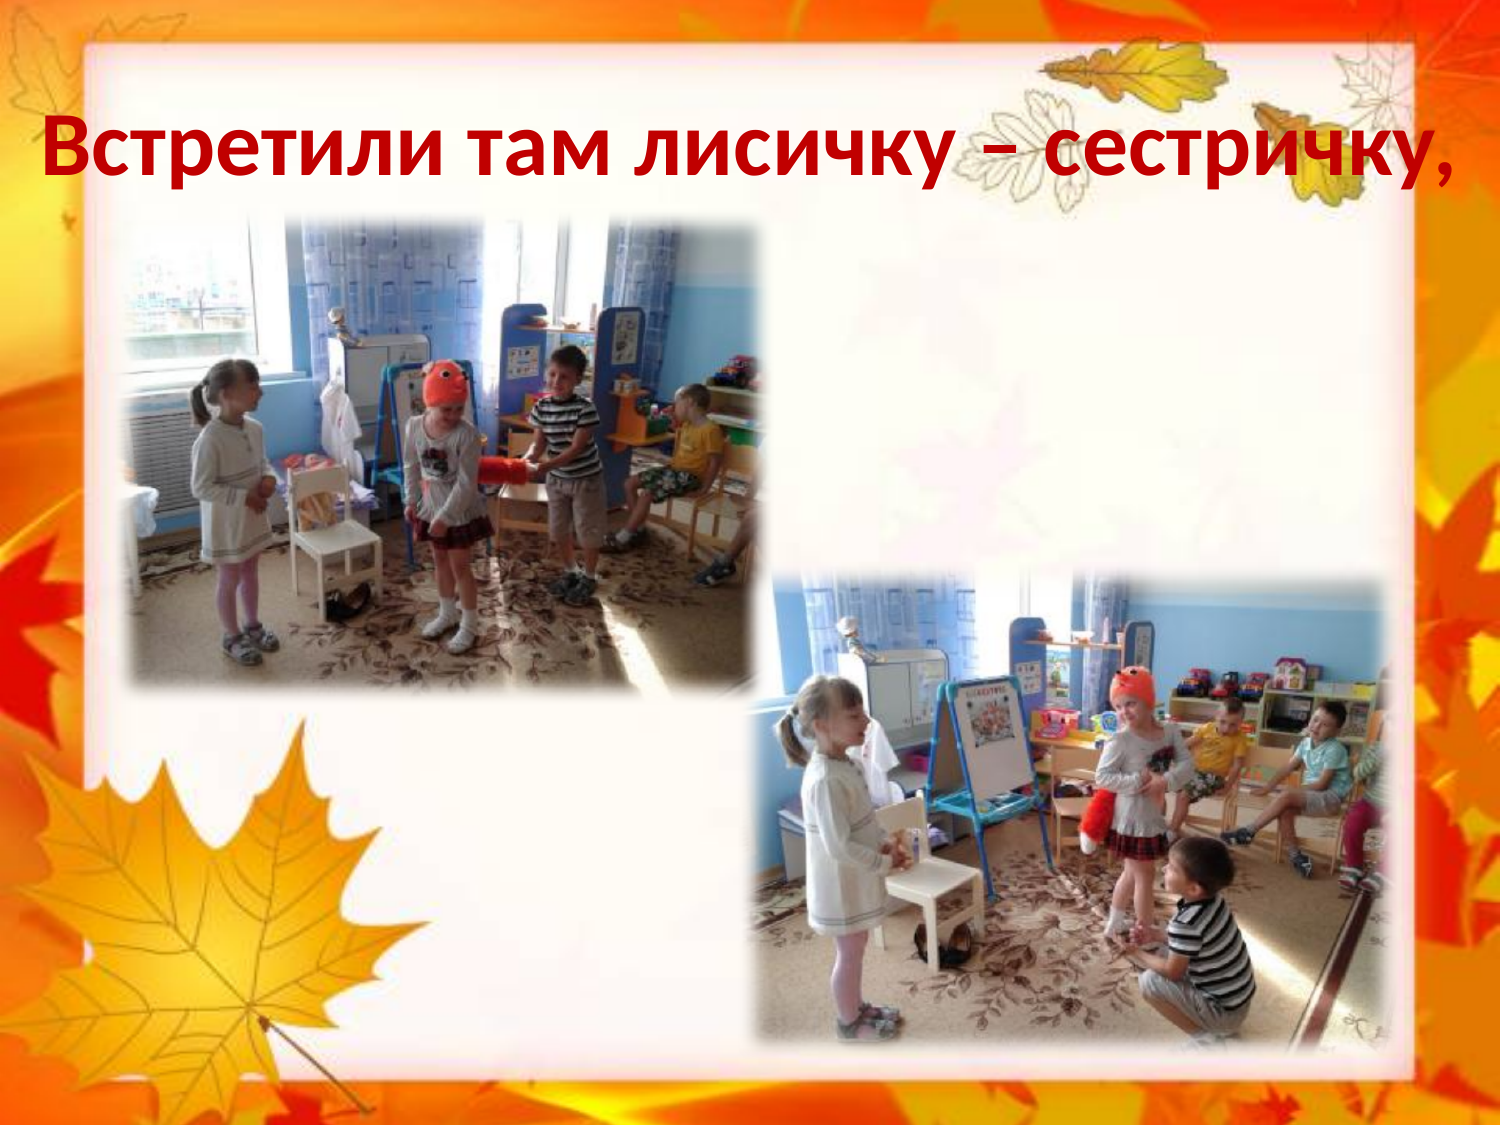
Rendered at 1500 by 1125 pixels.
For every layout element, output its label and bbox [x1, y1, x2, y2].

list [111, 207, 775, 705]
list [737, 562, 1401, 1060]
picture [0, 0, 1500, 1125]
